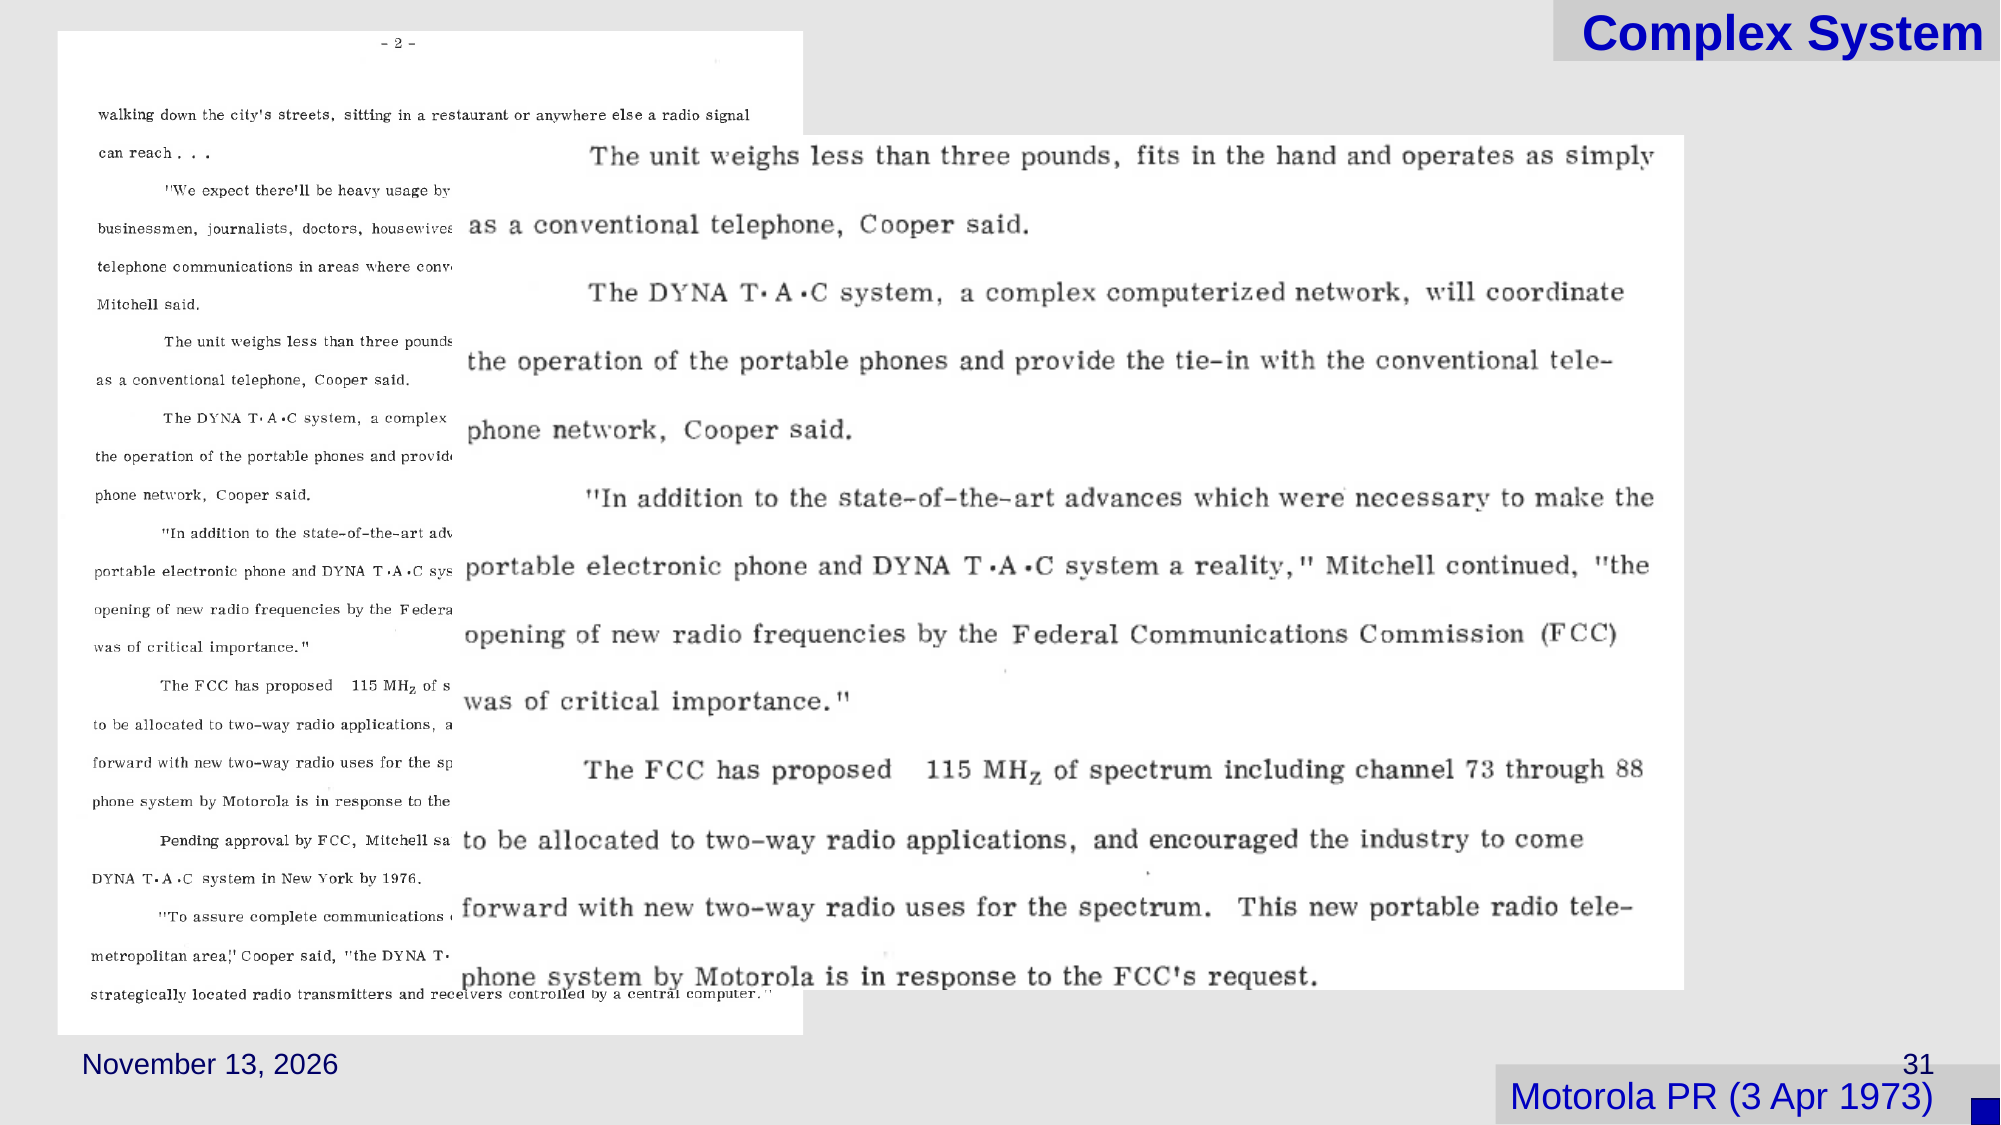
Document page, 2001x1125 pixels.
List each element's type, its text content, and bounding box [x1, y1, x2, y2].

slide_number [66, 1043, 484, 1101]
slide_number 31 [1533, 1024, 1951, 1064]
title Complex System [1553, 0, 2000, 61]
text_box Motorola PR (3 Apr 1973) [1495, 1064, 2000, 1125]
picture [57, 31, 1685, 1035]
